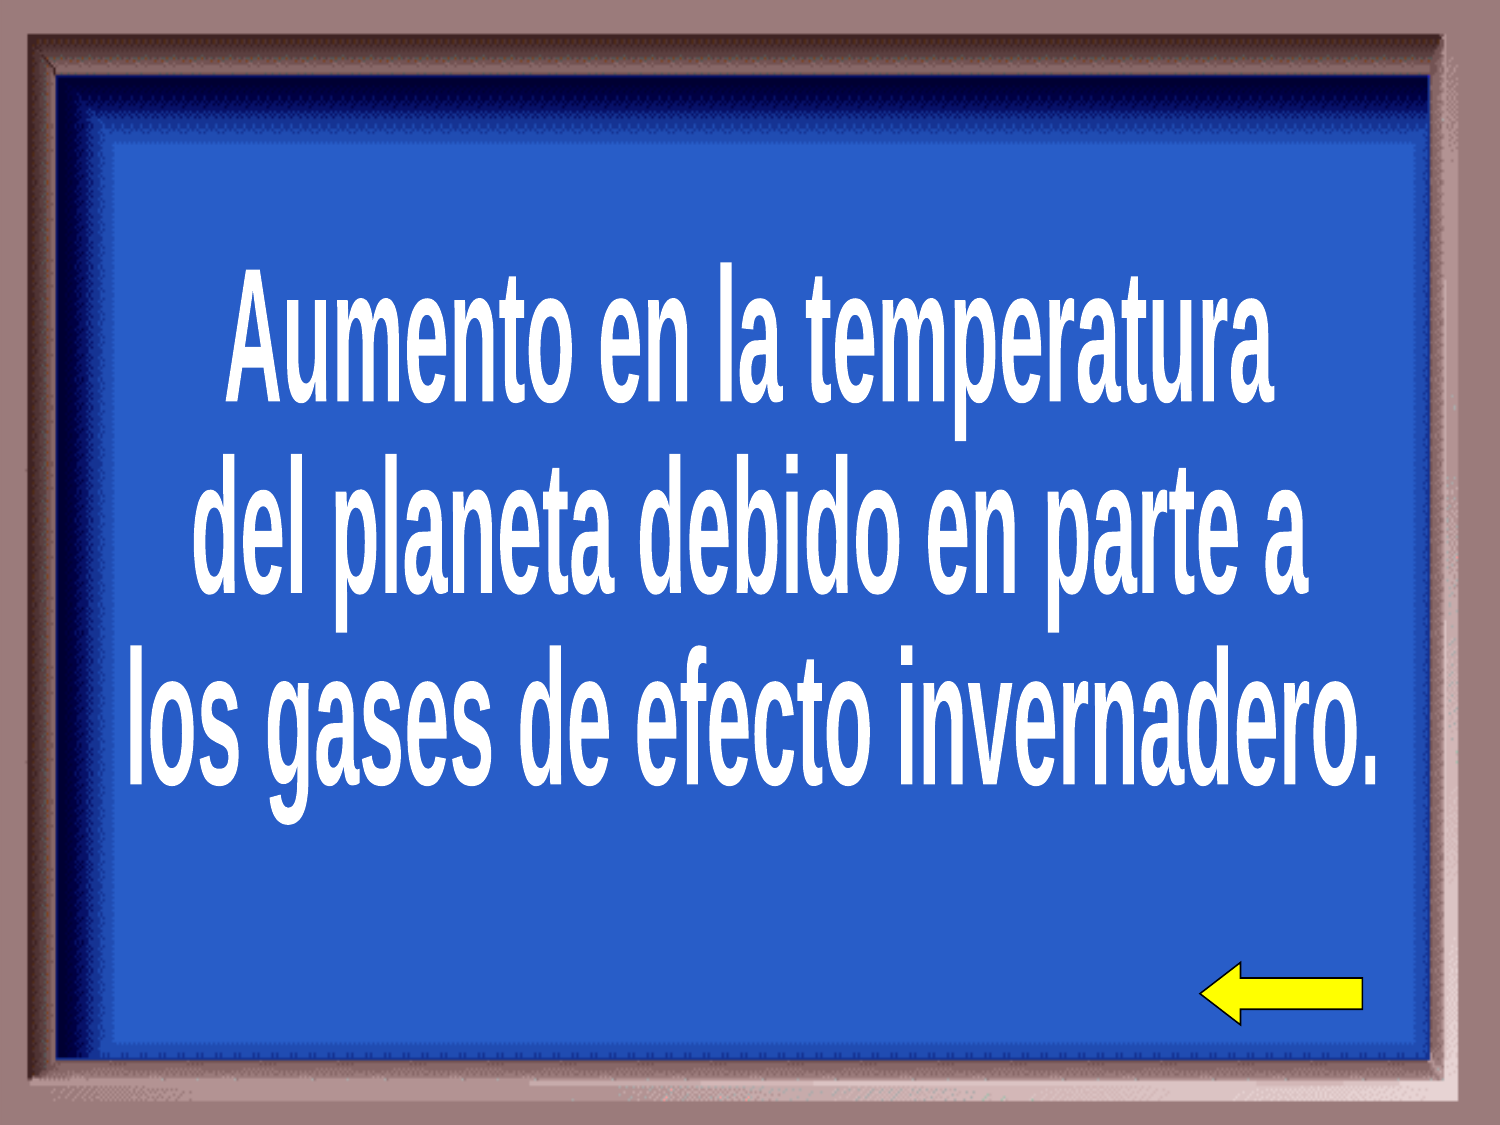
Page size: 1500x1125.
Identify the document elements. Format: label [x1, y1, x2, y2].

picture [0, 0, 1500, 1125]
text_box [1199, 962, 1363, 1025]
